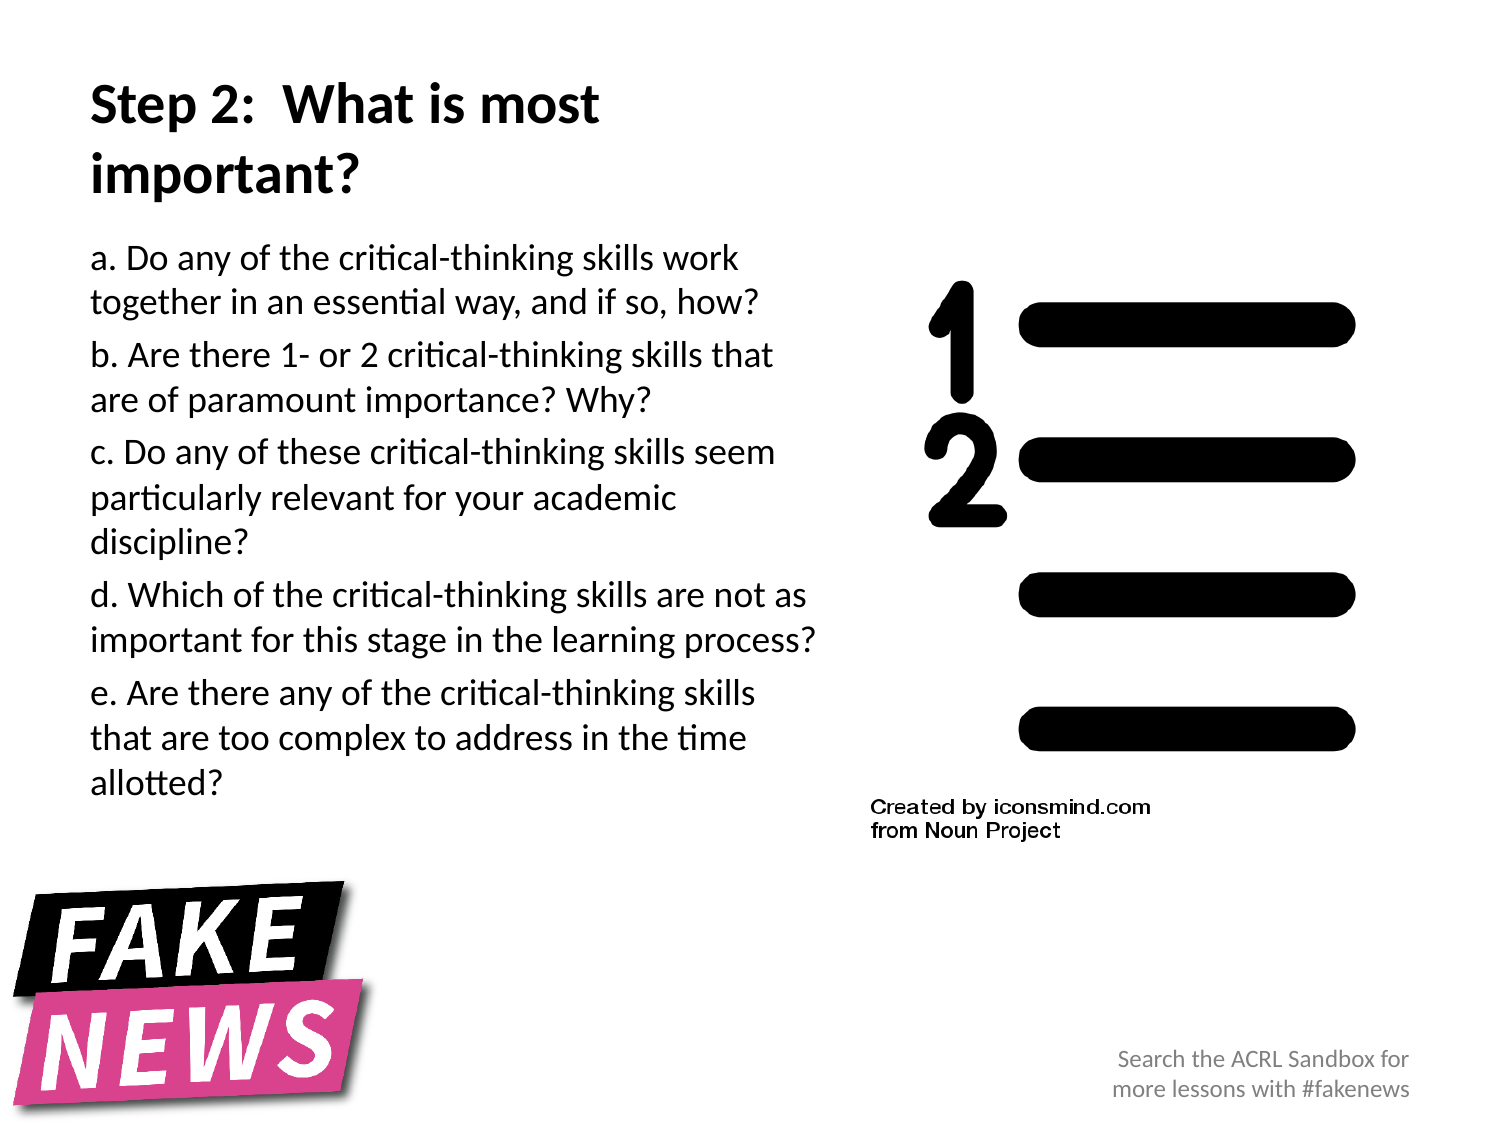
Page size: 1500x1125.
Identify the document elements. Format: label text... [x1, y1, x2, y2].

picture [5, 873, 383, 1125]
title Step 2: What is most important? [75, 21, 788, 213]
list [824, 246, 1454, 876]
list a. Do any of the critical-thinking skills work together in an essential way, and if so, how? b. Are there 1- or 2 critical-thinking skills that are of paramount importance? Why? c. Do any of these critical-thinking skills seem particularly relevant for your academic discipline? d. Which of the critical-thinking skills are not as important for this stage in the learning process? e. Are there any of the critical-thinking skills that are too complex to address in the time allotted? [75, 224, 838, 995]
